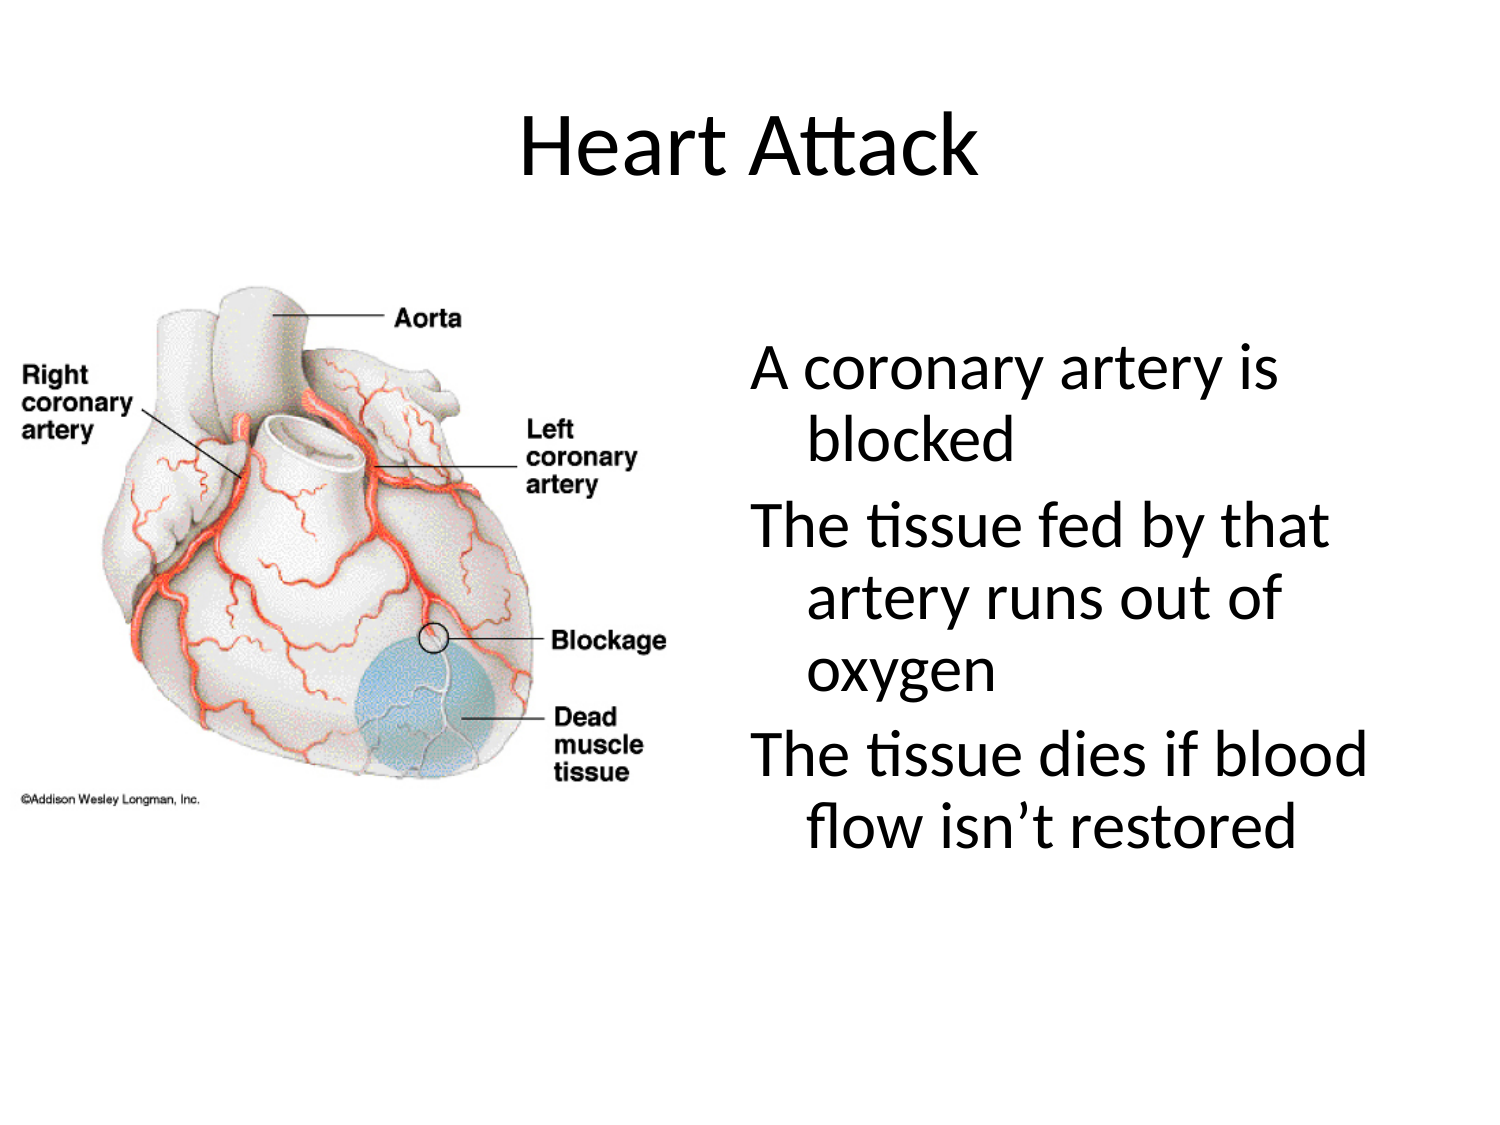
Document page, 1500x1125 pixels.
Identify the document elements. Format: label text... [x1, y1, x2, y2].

picture [0, 264, 688, 828]
title Heart Attack [75, 45, 1425, 233]
list A coronary artery is blocked The tissue fed by that artery runs out of oxygen The tissue dies if blood flow isn’t restored [735, 324, 1425, 963]
